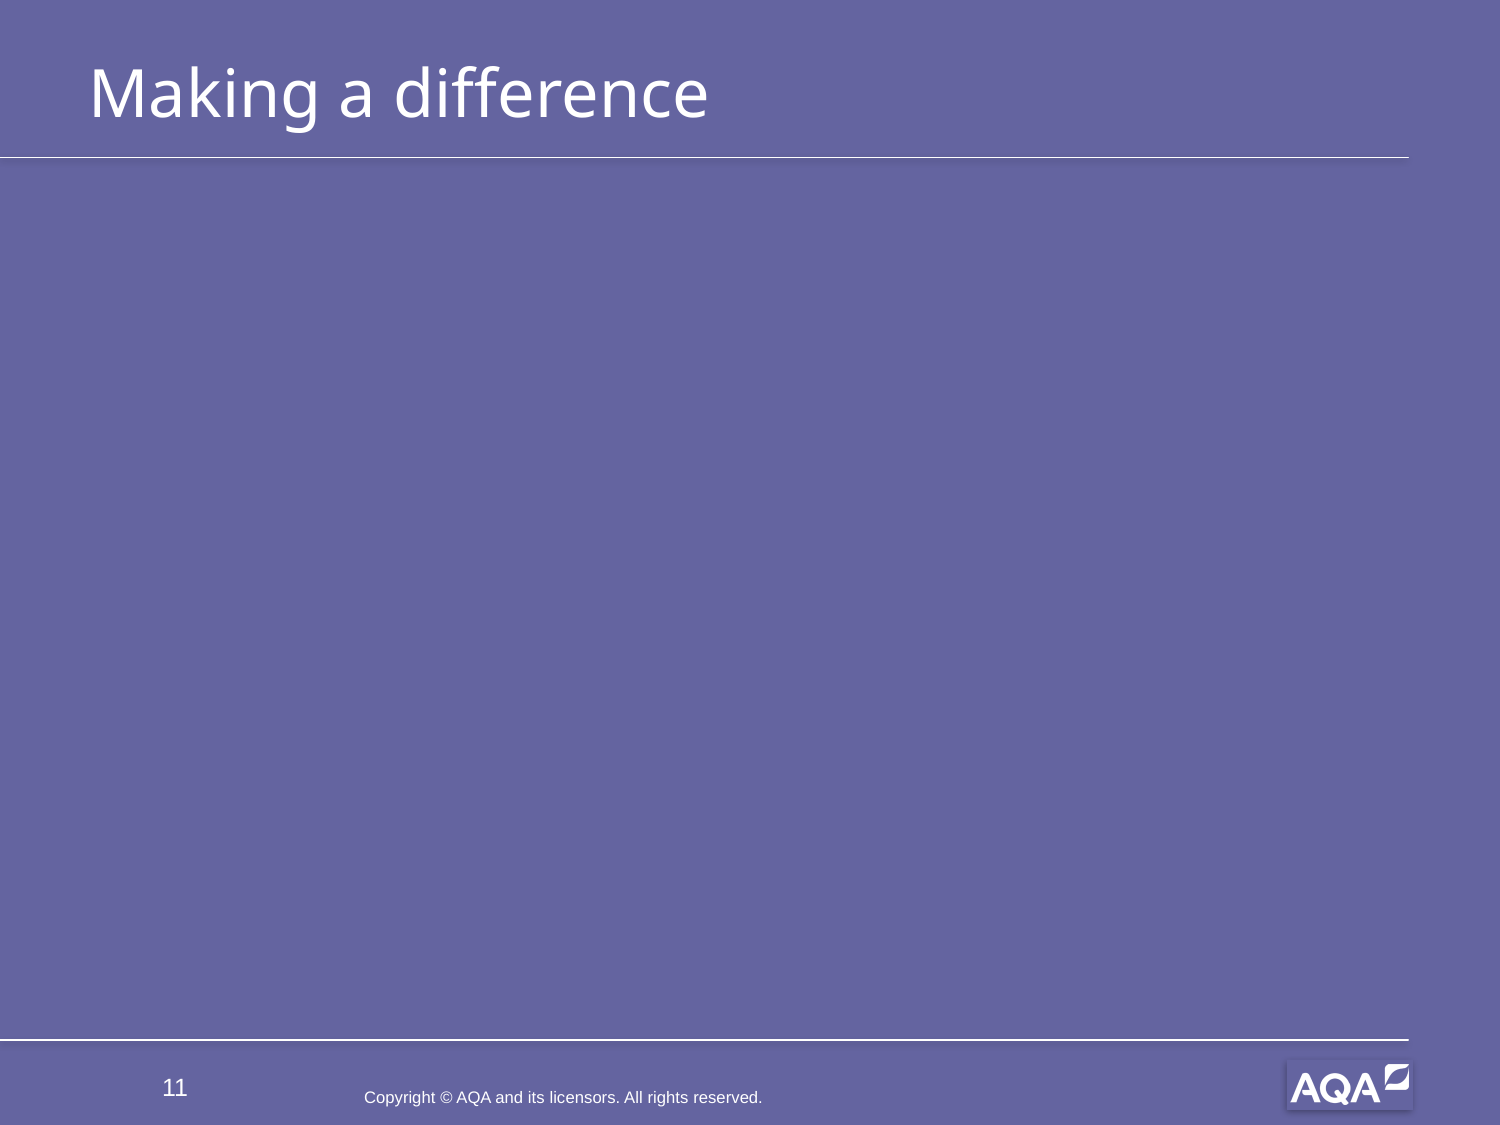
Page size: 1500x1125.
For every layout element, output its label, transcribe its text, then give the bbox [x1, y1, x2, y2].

picture [1290, 1064, 1409, 1105]
slide_number 11 [88, 1056, 204, 1116]
title Making a difference [88, 72, 1409, 144]
footer Copyright © AQA and its licensors. All rights reserved. [324, 1085, 764, 1125]
